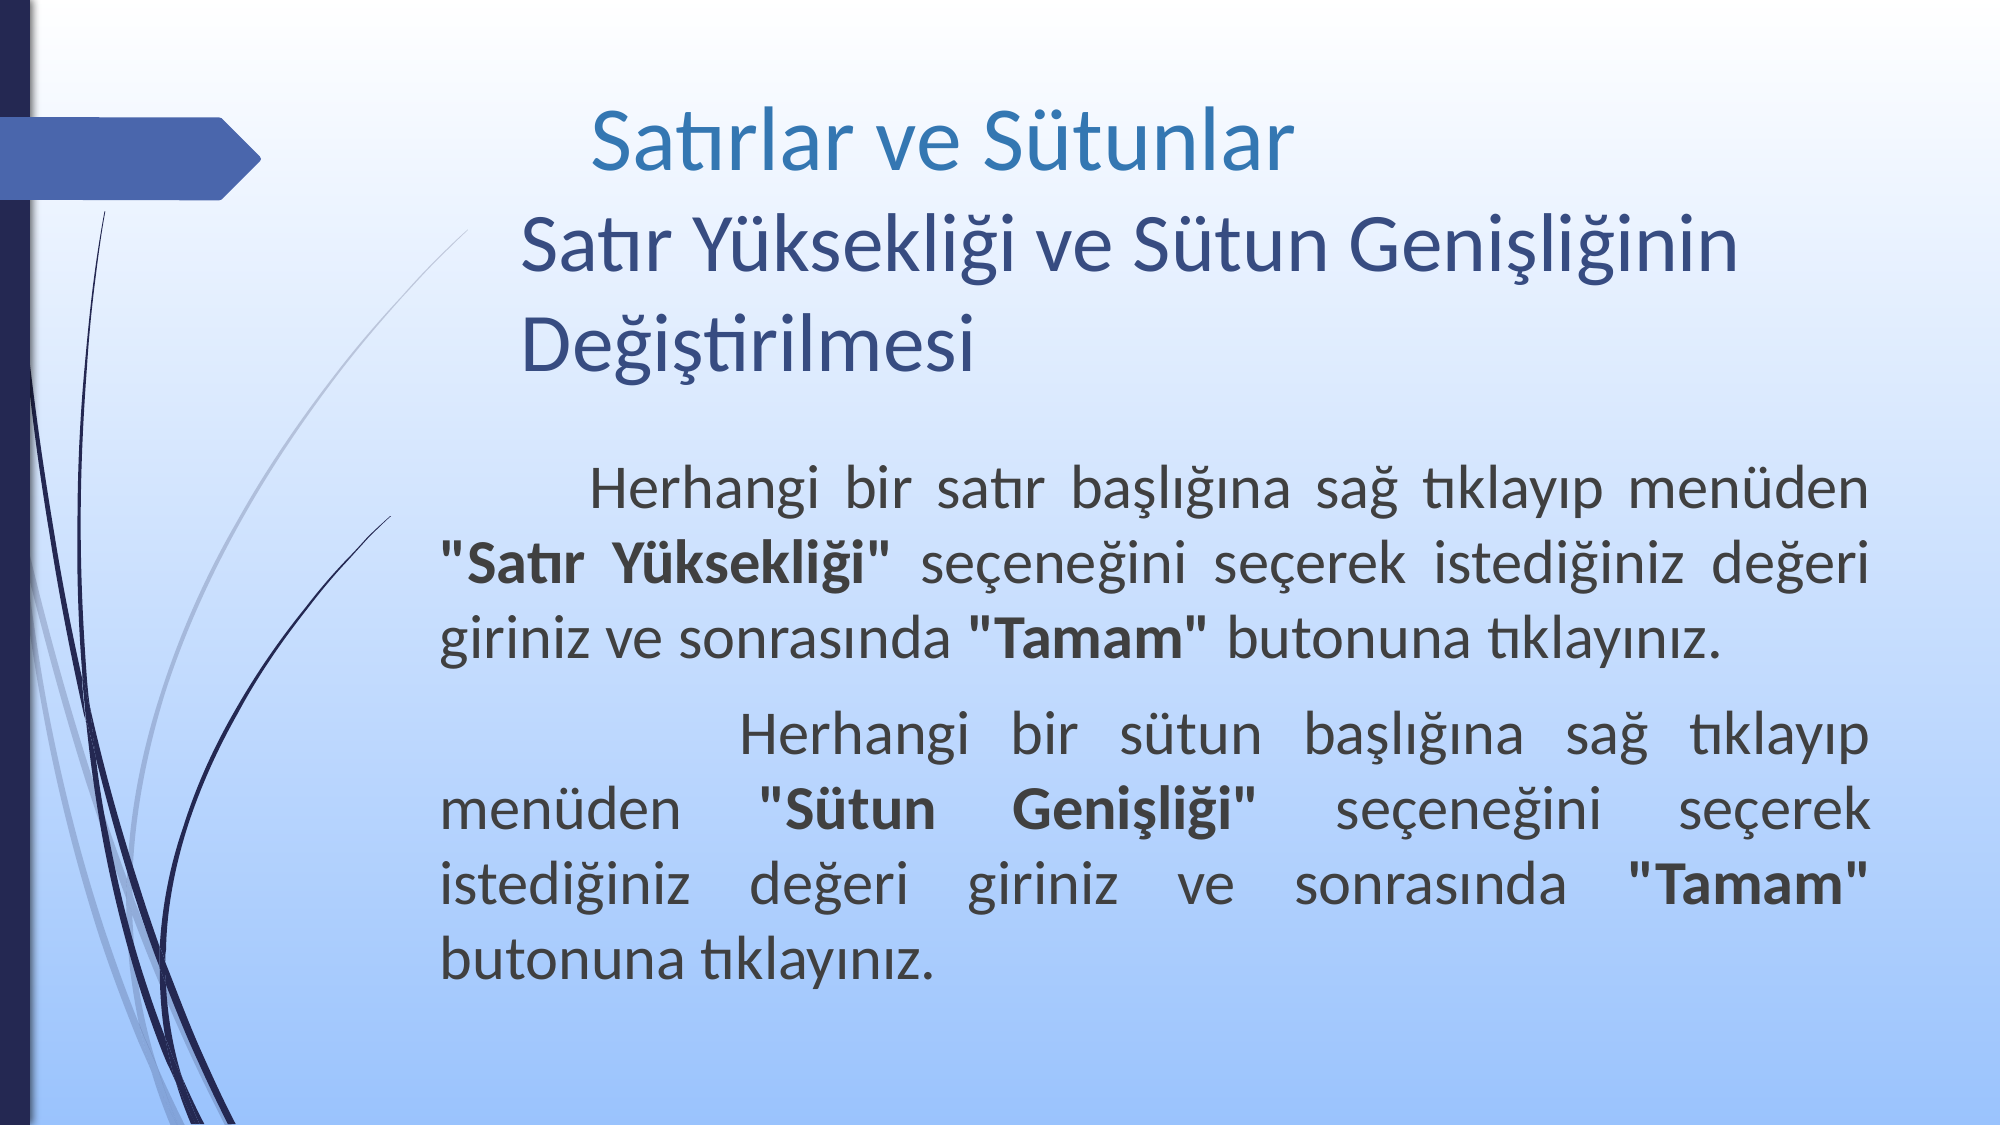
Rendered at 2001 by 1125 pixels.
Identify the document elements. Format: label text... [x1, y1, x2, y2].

text_box Satır Yüksekliği ve Sütun Genişliğinin Değiştirilmesi [355, 180, 1819, 391]
title Satırlar ve Sütunlar [425, 71, 1887, 227]
list Herhangi bir satır başlığına sağ tıklayıp menüden "Satır Yüksekliği" seçeneğini seçerek istediğiniz değeri giriniz ve sonrasında "Tamam" butonuna tıklayınız. Herhangi bir sütun başlığına sağ tıklayıp menüden "Sütun Genişliği" seçeneğini seçerek istediğiniz değeri giriniz ve sonrasında "Tamam" butonuna tıklayınız. [424, 433, 1888, 1020]
